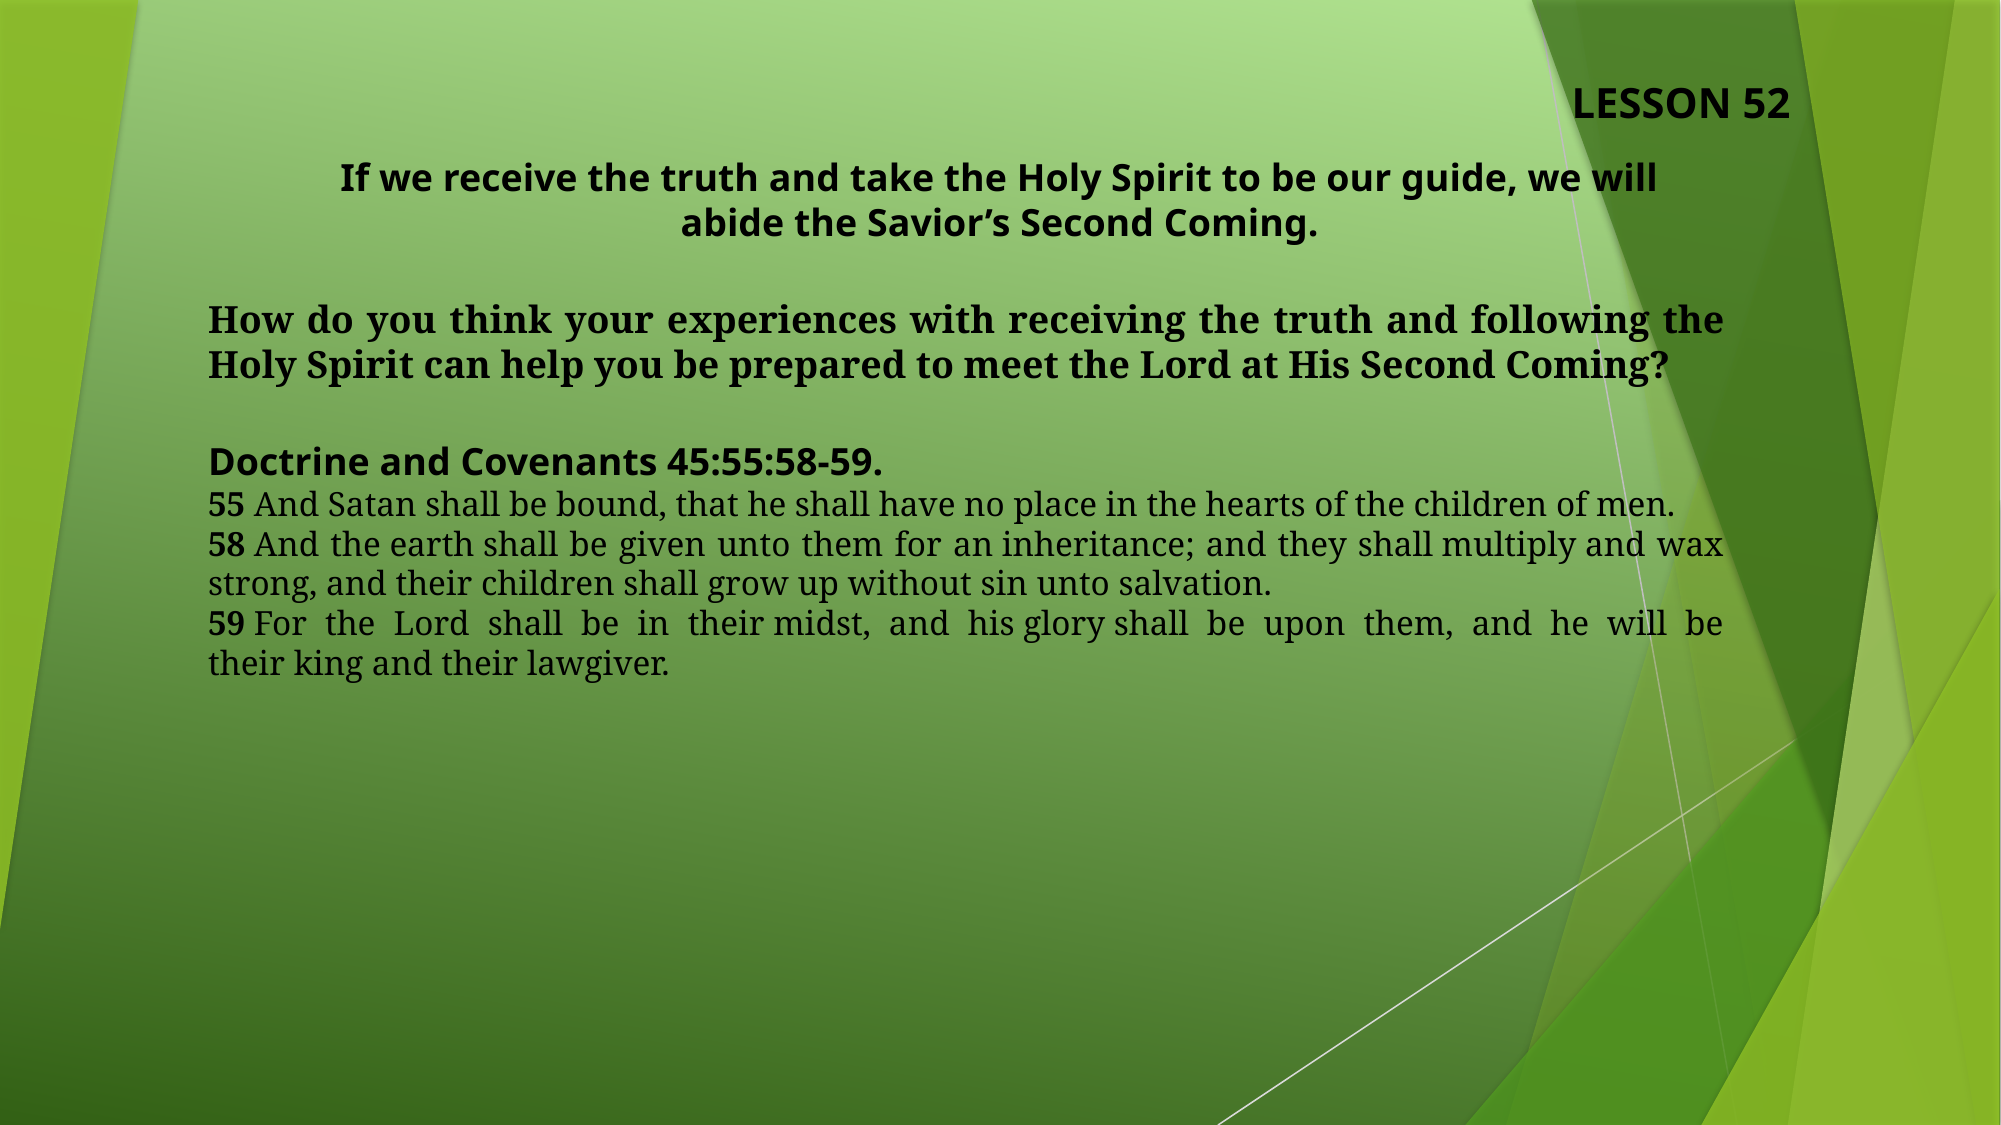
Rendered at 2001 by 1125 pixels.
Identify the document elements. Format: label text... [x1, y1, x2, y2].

text_box Doctrine and Covenants 45:55:58-59. [193, 430, 899, 475]
text_box How do you think your experiences with receiving the truth and following the Holy Spirit can help you be prepared to meet the Lord at His Second Coming? [193, 288, 1741, 393]
text_box 55 And Satan shall be bound, that he shall have no place in the hearts of the children of men. 58 And the earth shall be given unto them for an inheritance; and they shall multiply and wax strong, and their children shall grow up without sin unto salvation. 59 For the Lord shall be in their midst, and his glory shall be upon them, and he will be their king and their lawgiver. [193, 475, 1741, 730]
text_box If we receive the truth and take the Holy Spirit to be our guide, we will abide the Savior’s Second Coming. [322, 146, 1678, 251]
text_box LESSON 52 [1556, 68, 1814, 147]
